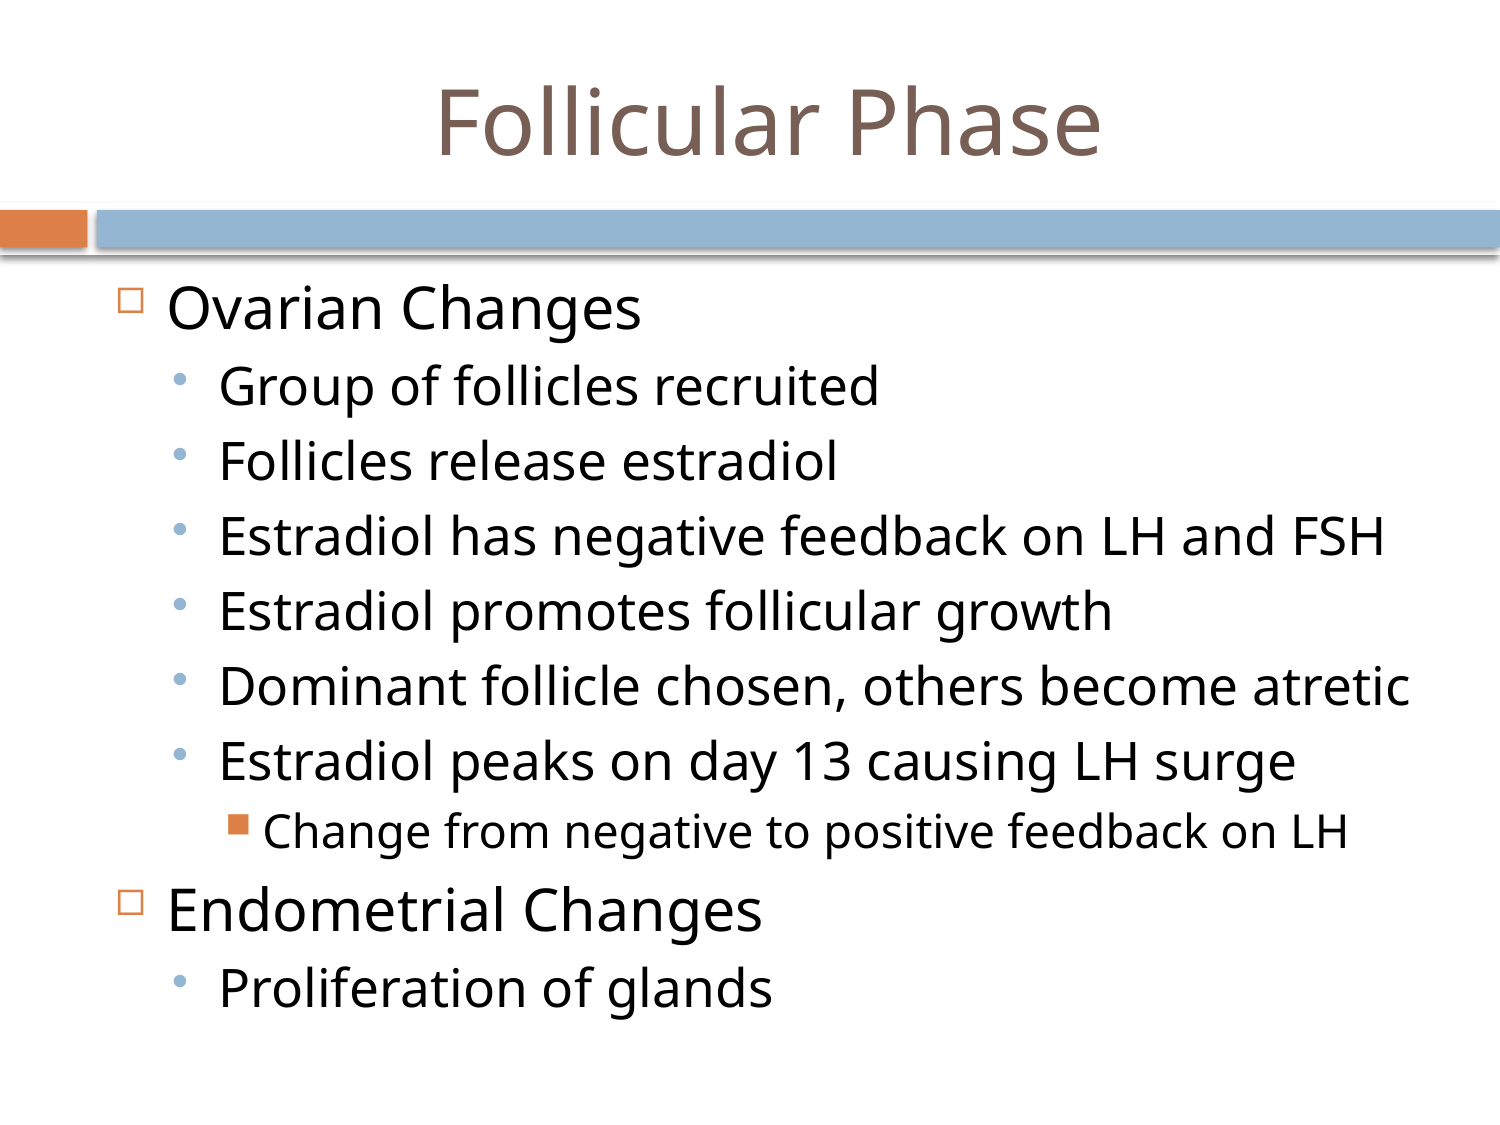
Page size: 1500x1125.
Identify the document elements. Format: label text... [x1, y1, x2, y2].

title Follicular Phase [100, 37, 1438, 200]
list Ovarian Changes Group of follicles recruited Follicles release estradiol Estradiol has negative feedback on LH and FSH Estradiol promotes follicular growth Dominant follicle chosen, others become atretic Estradiol peaks on day 13 causing LH surge Change from negative to positive feedback on LH Endometrial Changes Proliferation of glands [100, 262, 1438, 1075]
